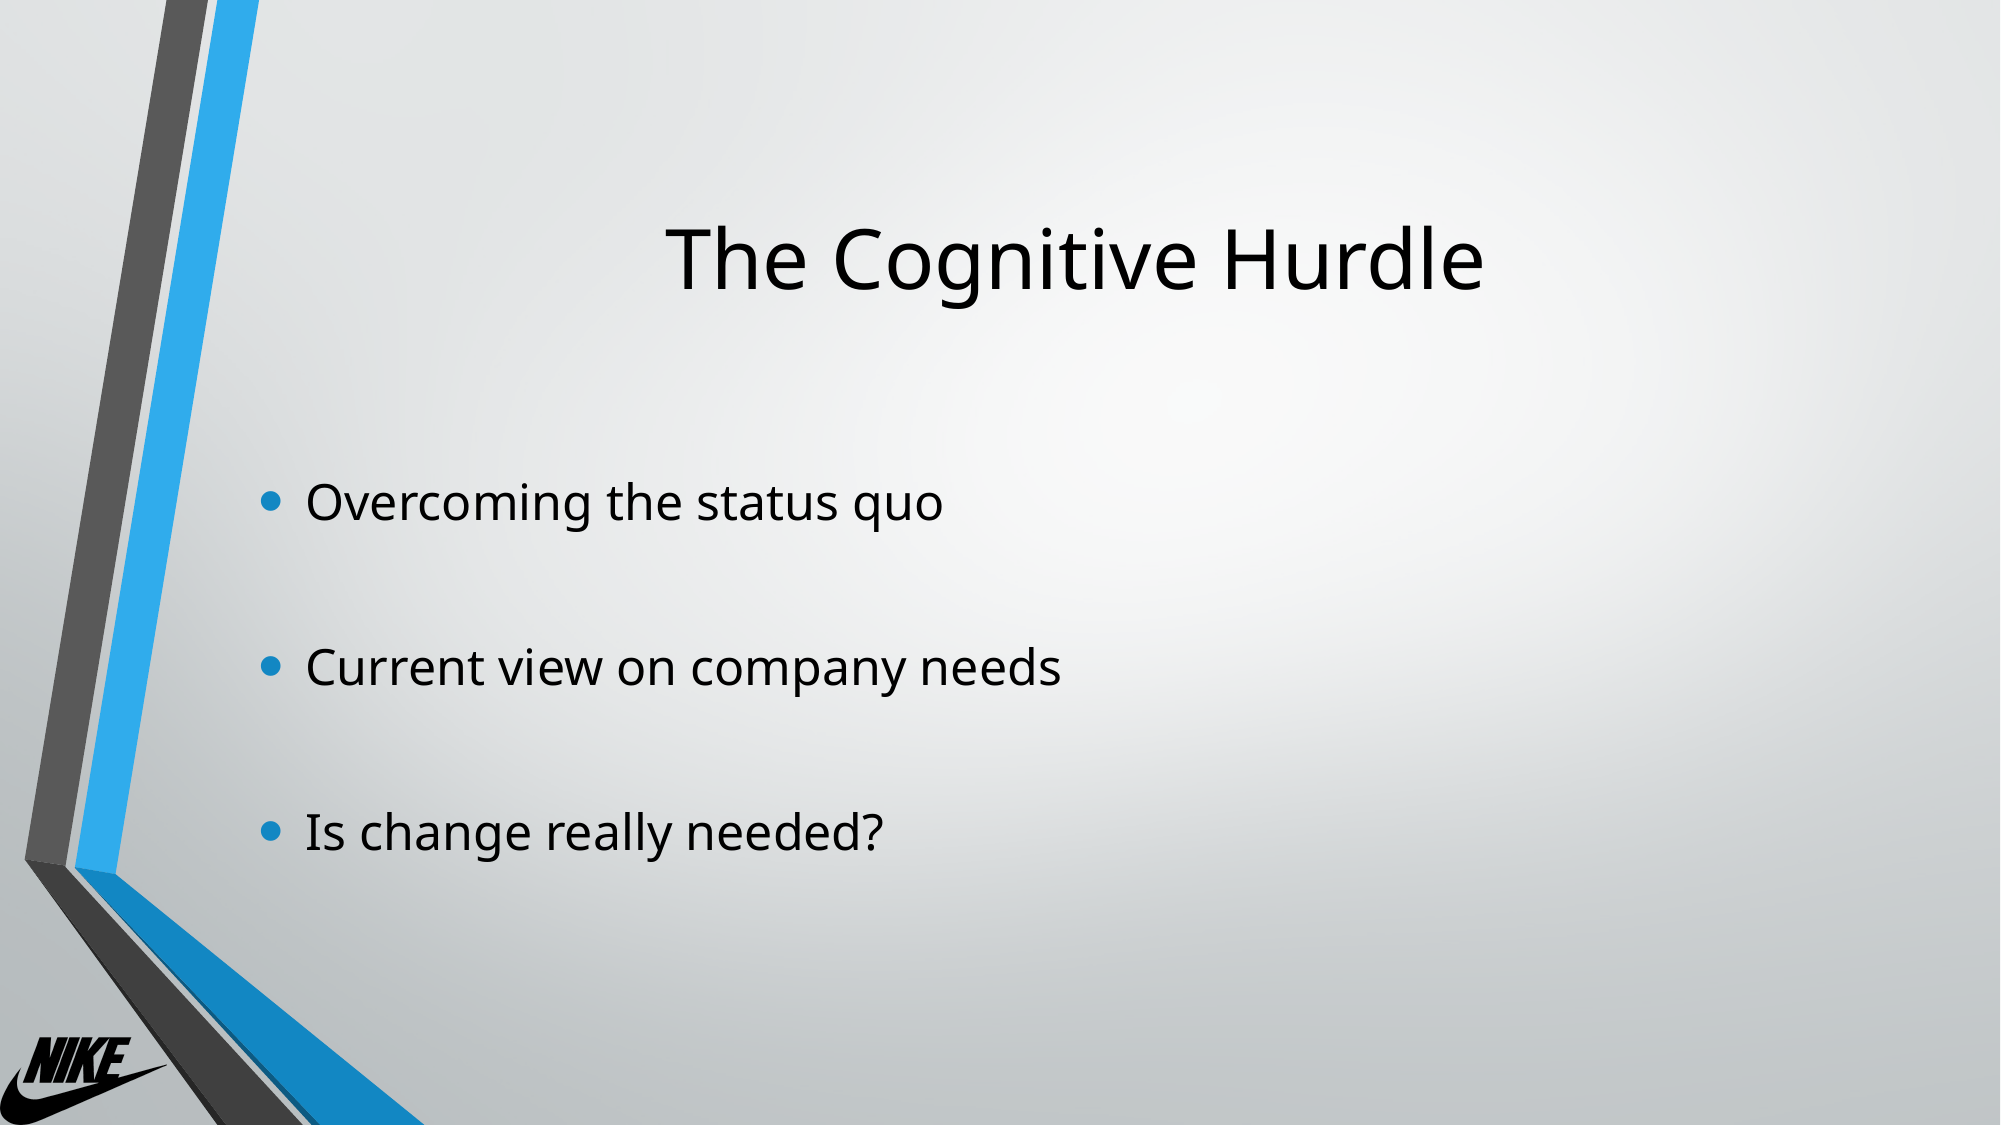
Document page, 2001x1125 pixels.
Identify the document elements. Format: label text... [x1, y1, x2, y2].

list Overcoming the status quo Current view on company needs Is change really needed? [243, 381, 1887, 950]
picture [0, 1037, 168, 1125]
title The Cognitive Hurdle [243, 112, 1887, 381]
